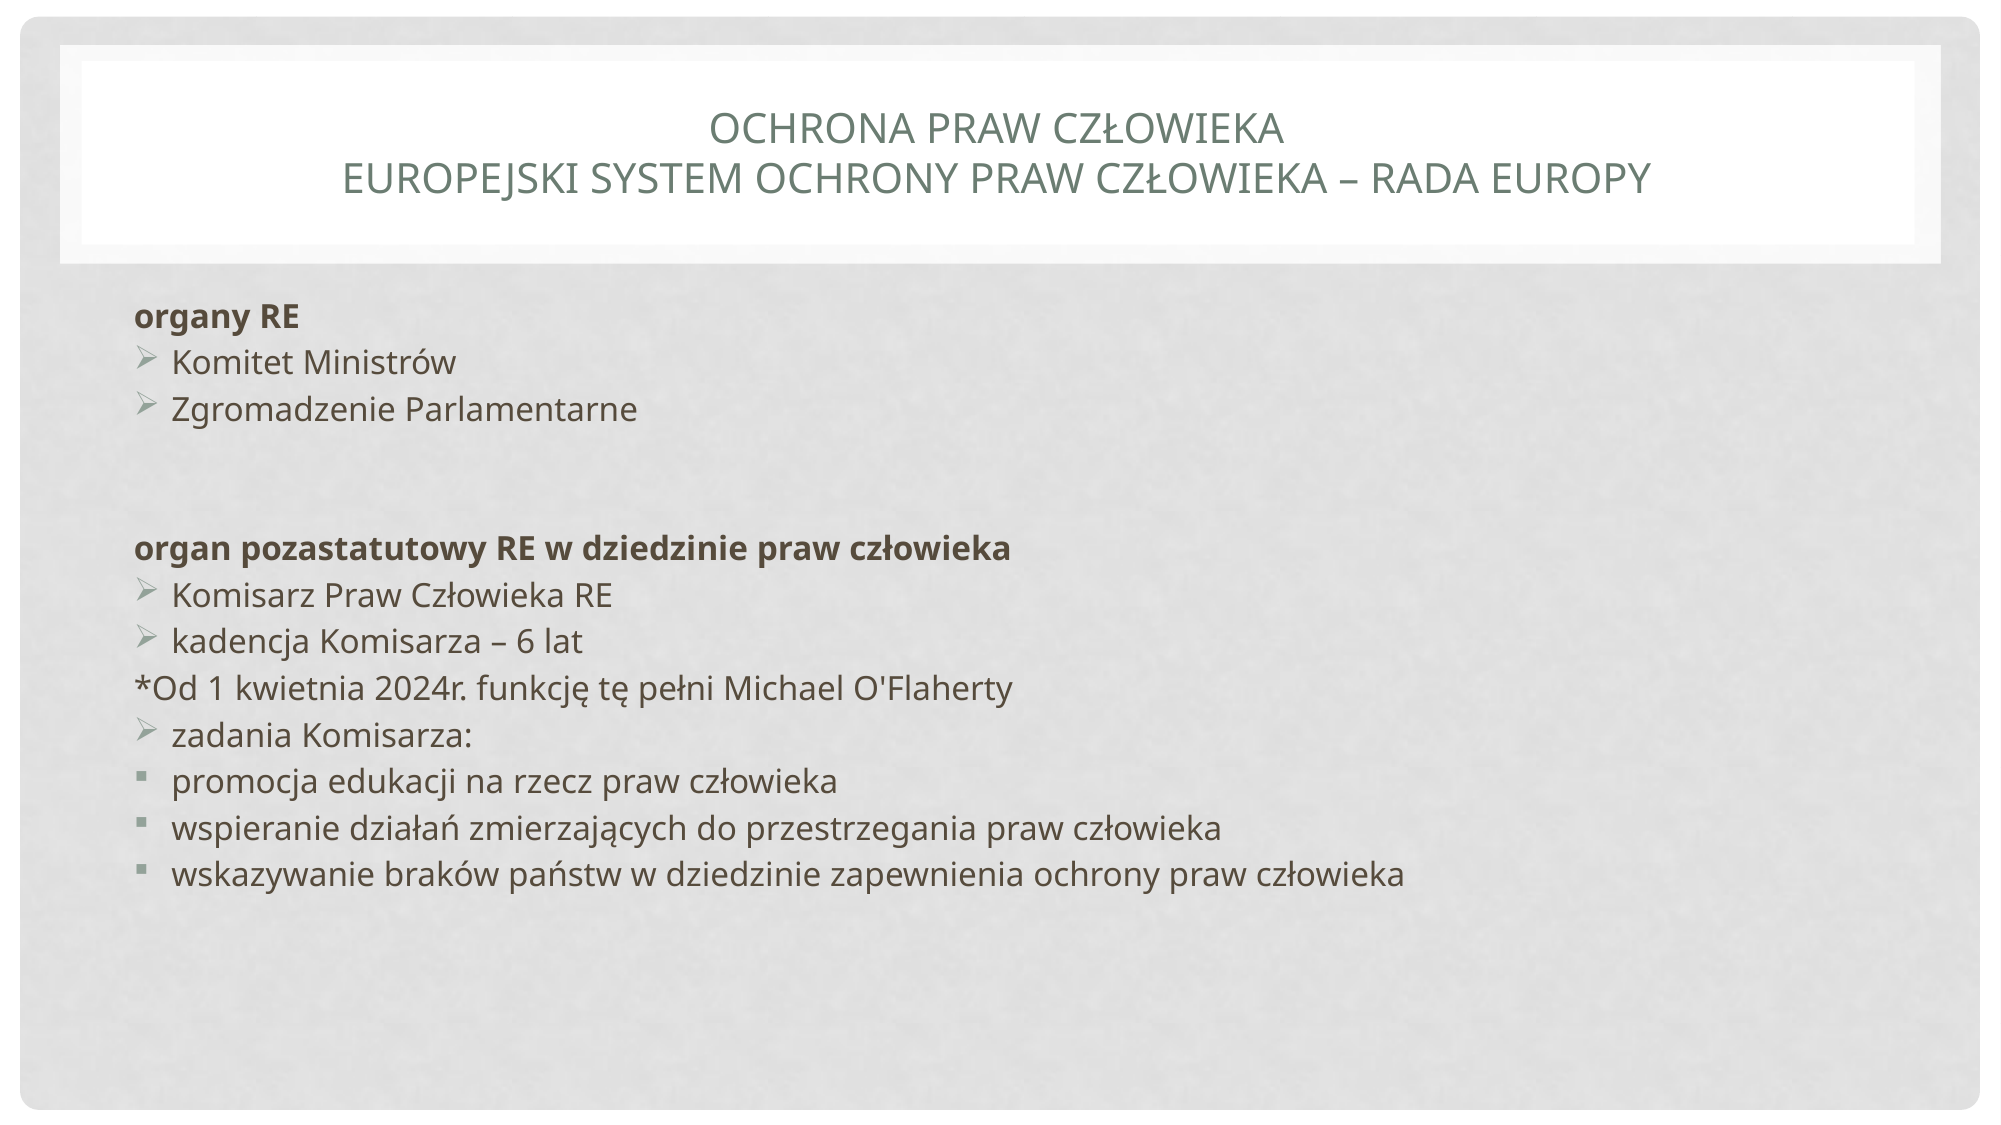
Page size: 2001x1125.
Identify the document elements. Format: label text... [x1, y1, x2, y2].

title Ochrona praw człowieka Europejski system ochrony praw człowieka – rada europy [93, 66, 1900, 238]
list organy RE Komitet Ministrów Zgromadzenie Parlamentarne organ pozastatutowy RE w dziedzinie praw człowieka Komisarz Praw Człowieka RE kadencja Komisarza – 6 lat *Od 1 kwietnia 2024r. funkcję tę pełni Michael O'Flaherty zadania Komisarza: promocja edukacji na rzecz praw człowieka wspieranie działań zmierzających do przestrzegania praw człowieka wskazywanie braków państw w dziedzinie zapewnienia ochrony praw człowieka [99, 287, 1900, 1005]
